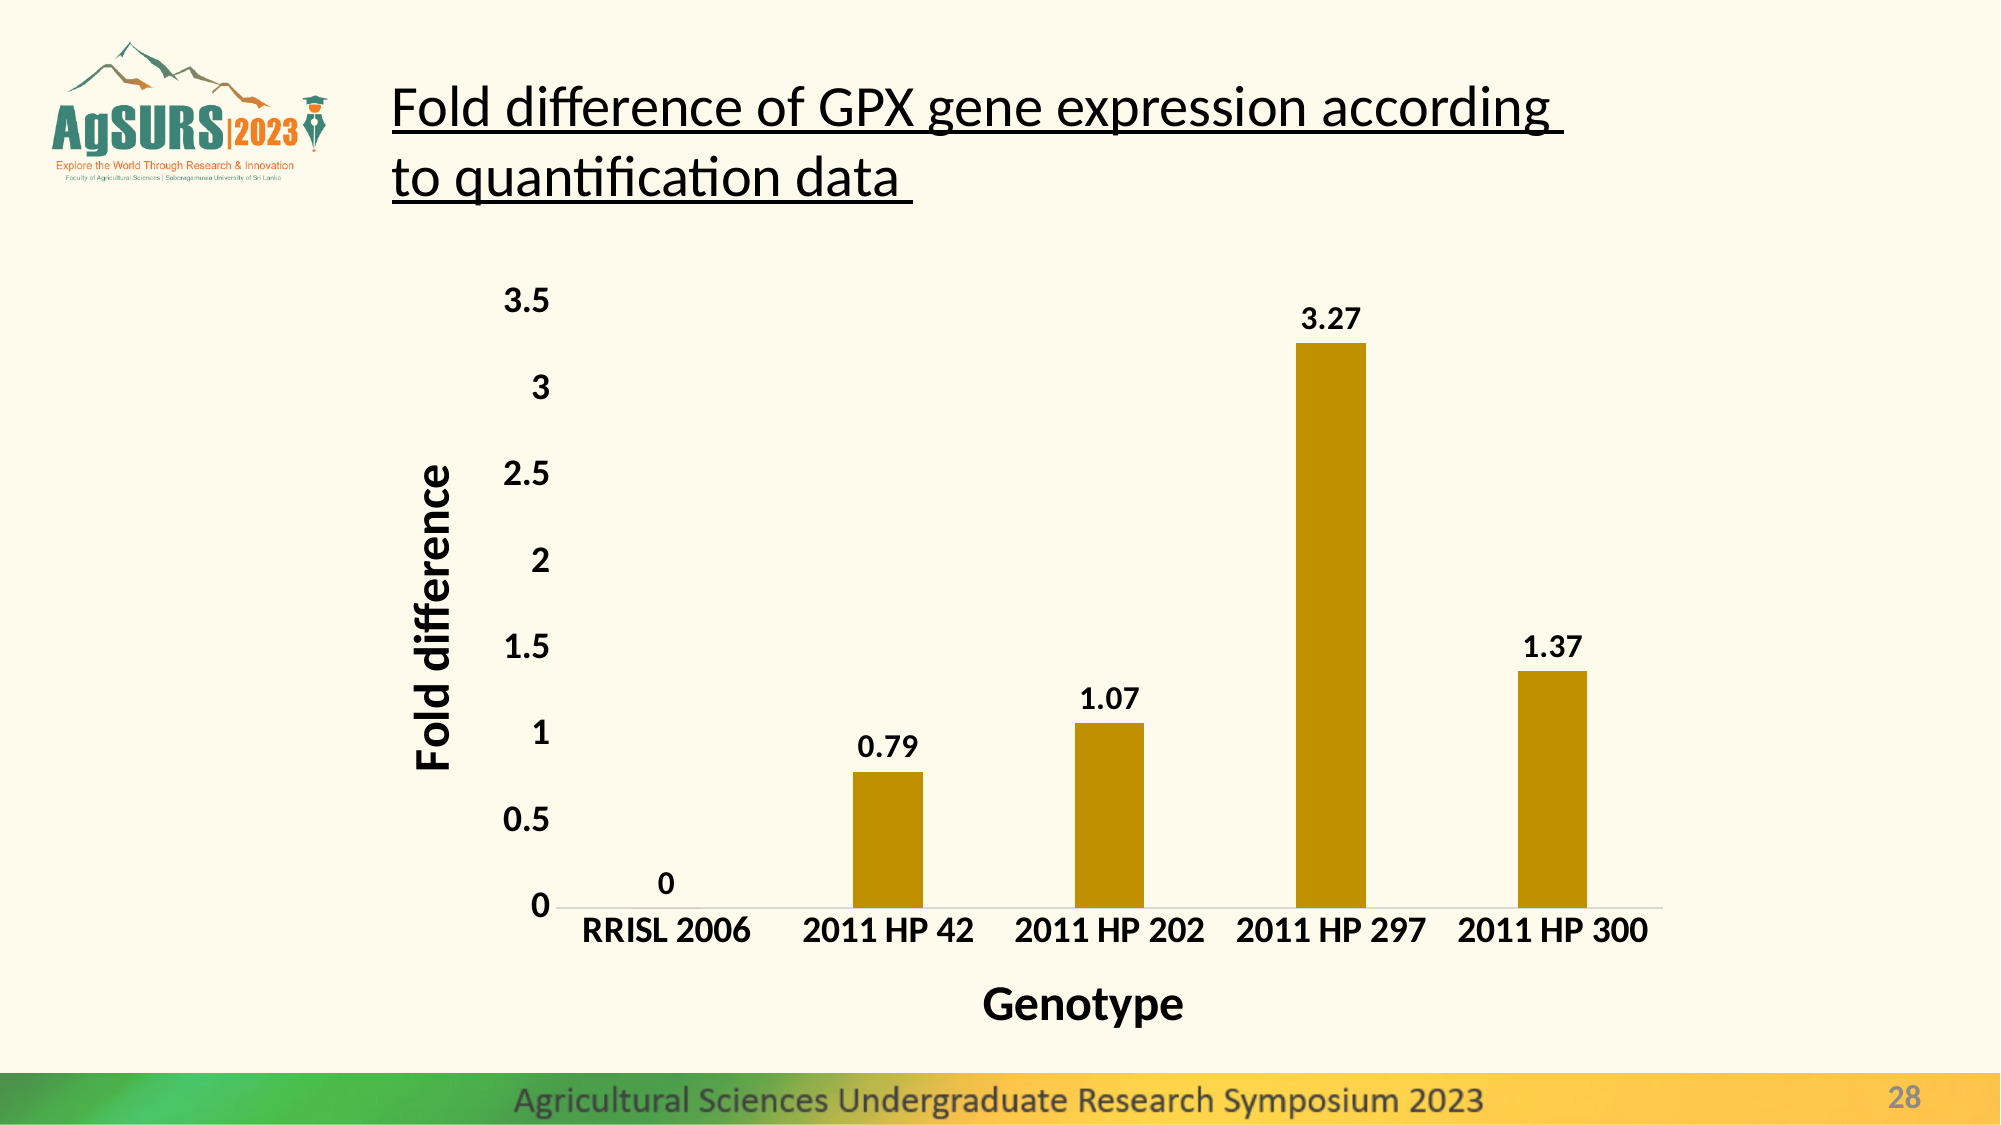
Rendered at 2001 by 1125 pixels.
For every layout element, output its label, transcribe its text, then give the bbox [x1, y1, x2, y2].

text_box Fold difference of GPX gene expression according to quantification data [377, 60, 1580, 216]
slide_number 28 [1486, 1065, 1937, 1125]
picture [0, 0, 2000, 1125]
chart [369, 268, 1690, 1073]
